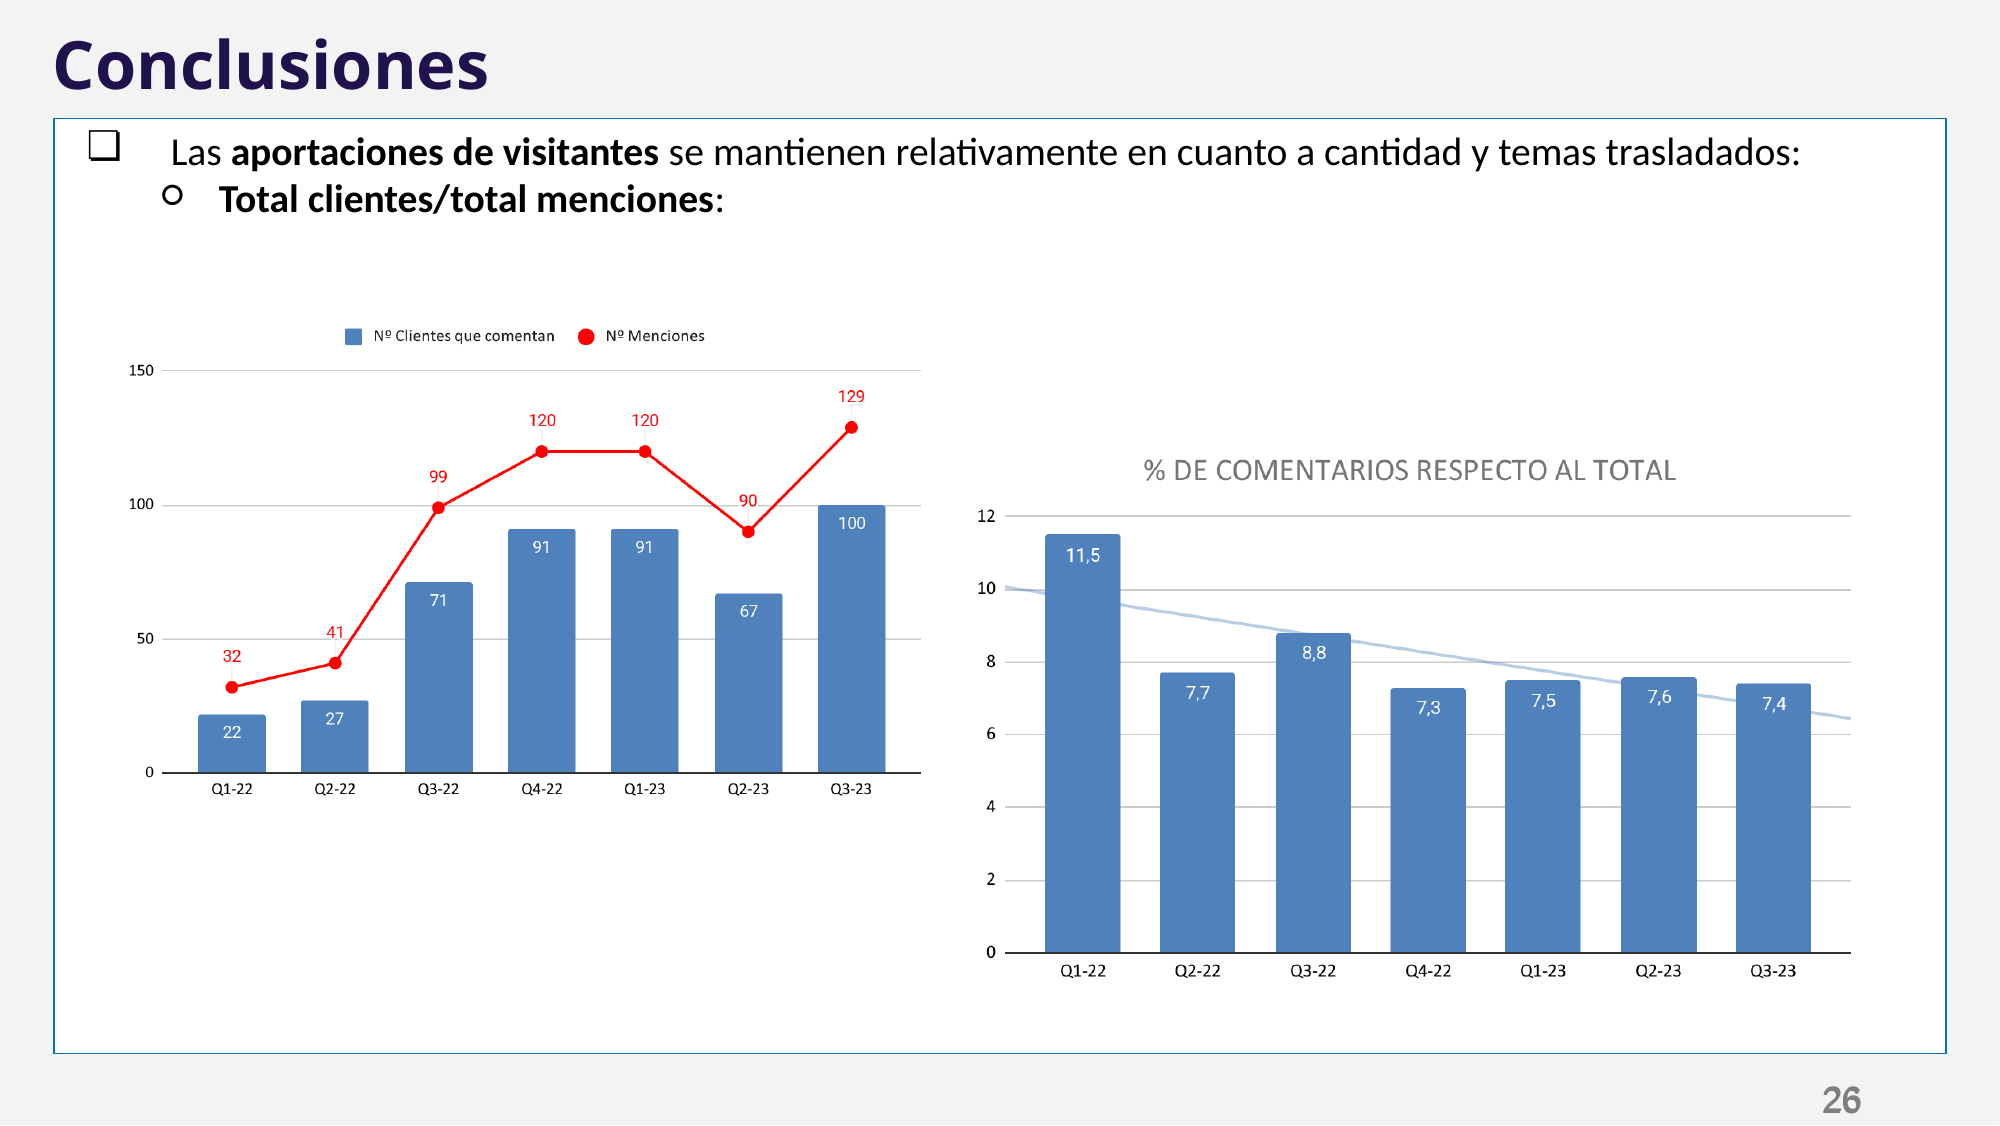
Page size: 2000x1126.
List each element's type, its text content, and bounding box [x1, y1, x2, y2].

text_box Las aportaciones de visitantes se mantienen relativamente en cuanto a cantidad y temas trasladados: Total clientes/total menciones: [53, 118, 1947, 1054]
text_box ‹#› [1412, 1069, 1880, 1126]
text_box Conclusiones [52, 0, 1945, 126]
picture [102, 301, 1880, 1010]
